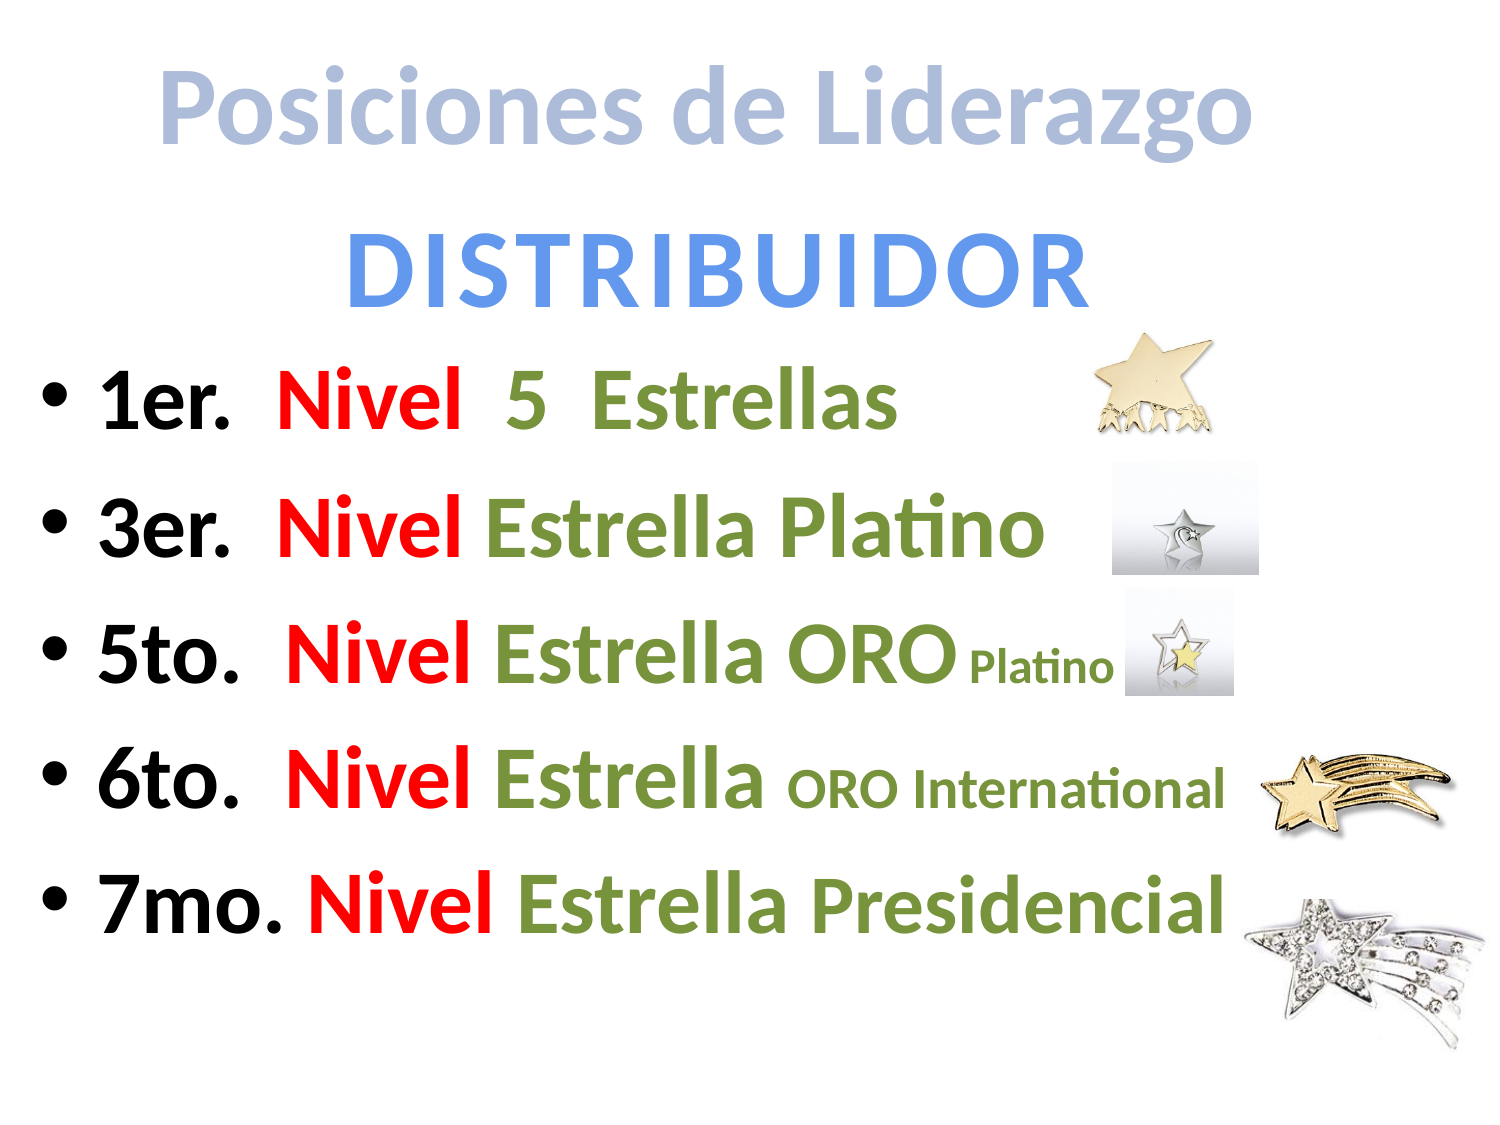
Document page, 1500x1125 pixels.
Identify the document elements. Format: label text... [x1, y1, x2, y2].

list 1er. Nivel 5 Estrellas 3er. Nivel Estrella Platino 5to. Nivel Estrella ORO Platino 6to. Nivel Estrella ORO International 7mo. Nivel Estrella Presidencial [24, 332, 1475, 1075]
text_box Posiciones de Liderazgo [142, 24, 1272, 175]
text_box DISTRIBUIDOR [329, 187, 1108, 338]
picture [1124, 587, 1234, 696]
picture [1232, 687, 1492, 1088]
picture [1091, 324, 1500, 576]
